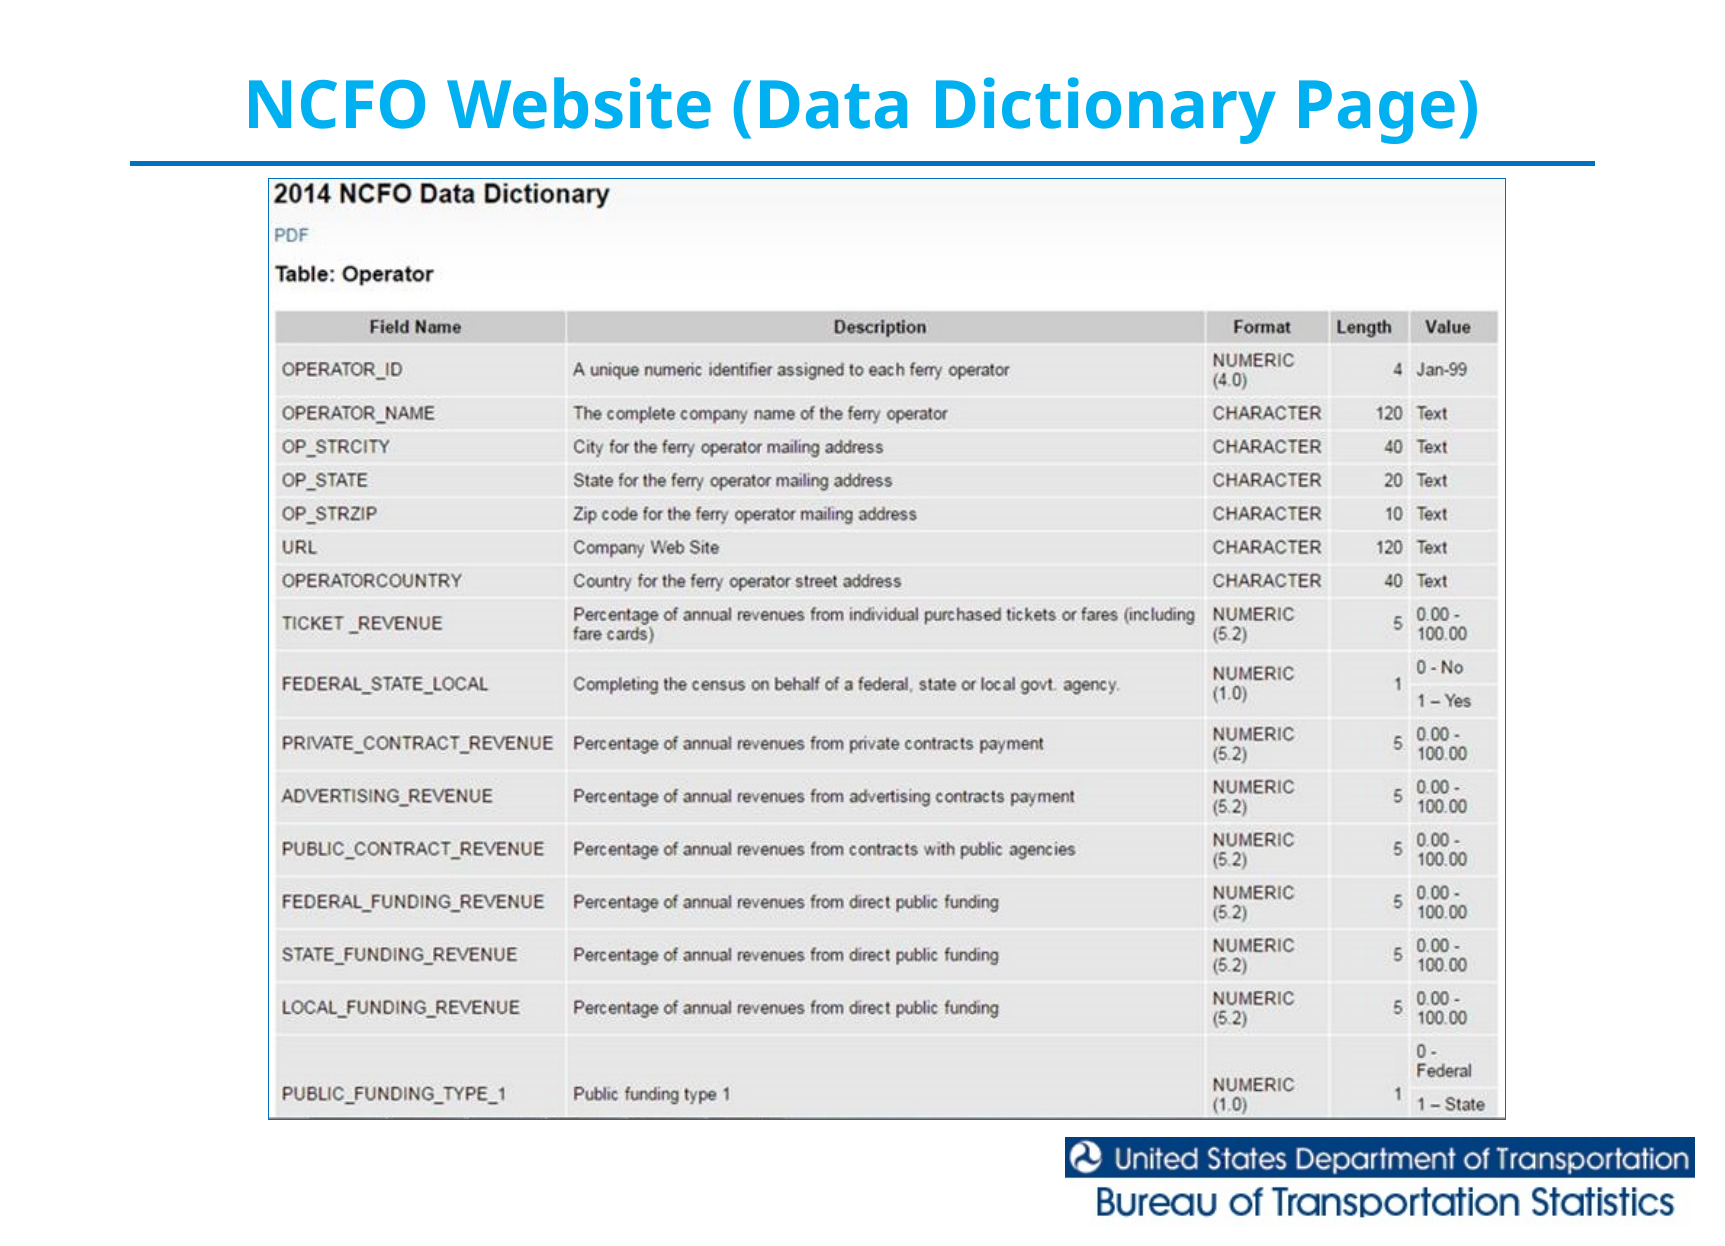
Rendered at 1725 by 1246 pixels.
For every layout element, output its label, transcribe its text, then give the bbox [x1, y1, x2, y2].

picture [1064, 1137, 1695, 1227]
picture [267, 178, 1506, 1120]
text_box NCFO Website (Data Dictionary Page) [86, 40, 1639, 164]
